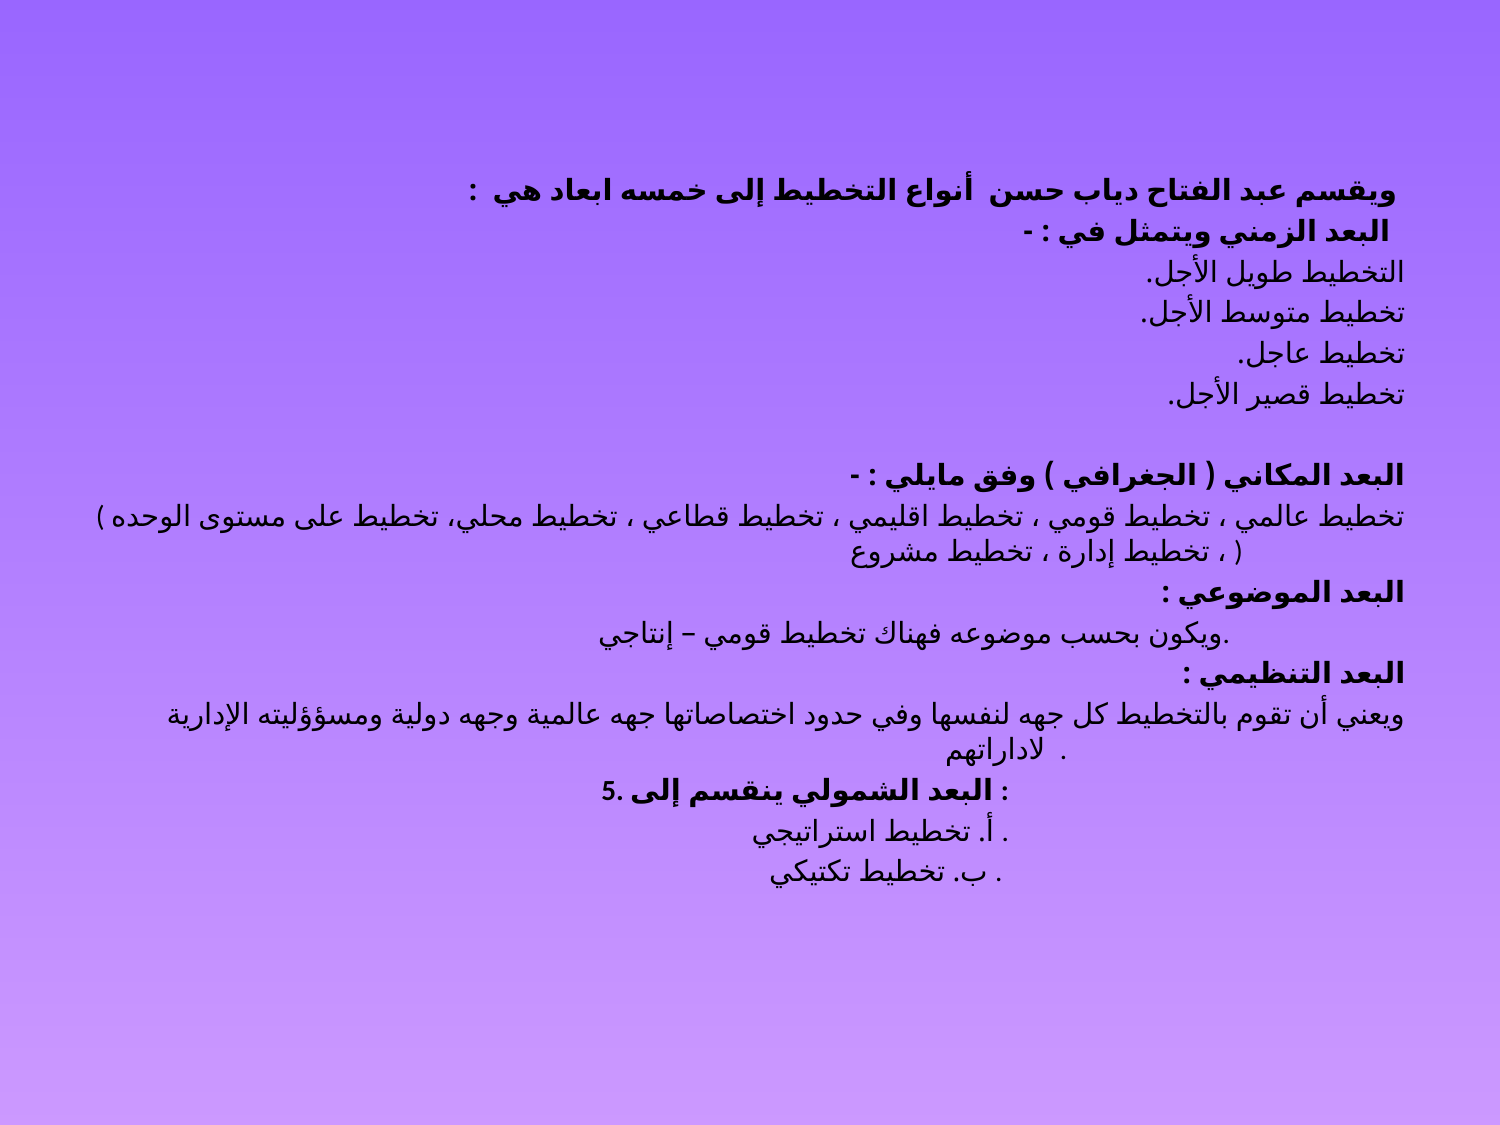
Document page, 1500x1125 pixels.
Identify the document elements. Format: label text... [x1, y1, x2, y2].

list ويقسم عبد الفتاح دياب حسن أنواع التخطيط إلى خمسه ابعاد هي : البعد الزمني ويتمثل في : - التخطيط طويل الأجل. تخطيط متوسط الأجل. تخطيط عاجل. تخطيط قصير الأجل. البعد المكاني ( الجغرافي ) وفق مايلي : - ( تخطيط عالمي ، تخطيط قومي ، تخطيط اقليمي ، تخطيط قطاعي ، تخطيط محلي، تخطيط على مستوى الوحده ، تخطيط إدارة ، تخطيط مشروع ) البعد الموضوعي : ويكون بحسب موضوعه فهناك تخطيط قومي – إنتاجي. البعد التنظيمي : ويعني أن تقوم بالتخطيط كل جهه لنفسها وفي حدود اختصاصاتها جهه عالمية وجهه دولية ومسؤؤليته الإدارية لاداراتهم . 5. البعد الشمولي ينقسم إلى : أ. تخطيط استراتيجي . ب. تخطيط تكتيكي . [70, 164, 1421, 907]
